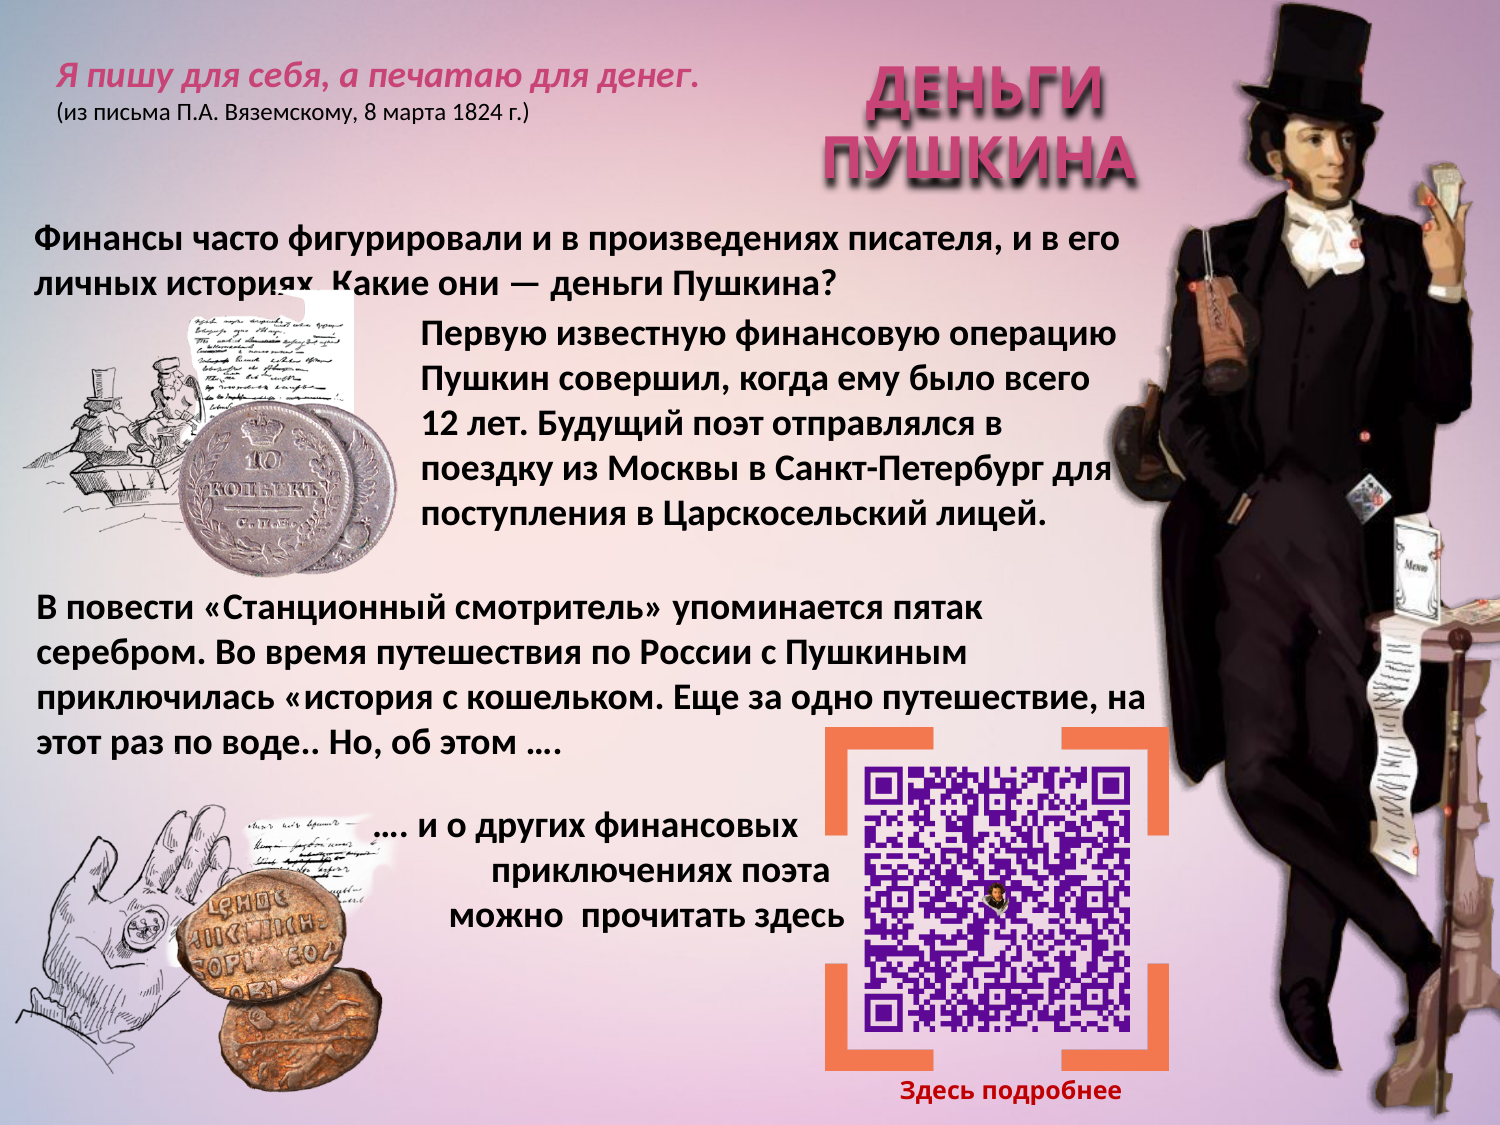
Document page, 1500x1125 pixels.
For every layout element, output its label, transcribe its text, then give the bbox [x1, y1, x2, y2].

picture [0, 0, 1500, 1125]
text_box Финансы часто фигурировали и в произведениях писателя, и в его личных историях. Какие они — деньги Пушкина? [19, 205, 862, 356]
text_box Первую известную финансовую операцию Пушкин совершил, когда ему было всего 12 лет. Будущий поэт отправлялся в поездку из Москвы в Санкт-Петербург для поступления в Царскосельский лицей. [406, 356, 862, 540]
text_box ДЕНЬГИ Пушкина [596, 42, 862, 198]
text_box Я пишу для себя, а печатаю для денег. (из письма П.А. Вяземскому, 8 марта 1824 г.) [41, 42, 596, 133]
text_box В повести «Станционный смотритель» упоминается пятак серебром. Во время путешествия по России с Пушкиным приключилась «история с кошельком. Еще за одно путешествие, на этот раз по воде.. Но, об этом …. [21, 574, 862, 792]
text_box …. и о других финансовых приключениях поэта можно прочитать здесь [405, 792, 820, 943]
